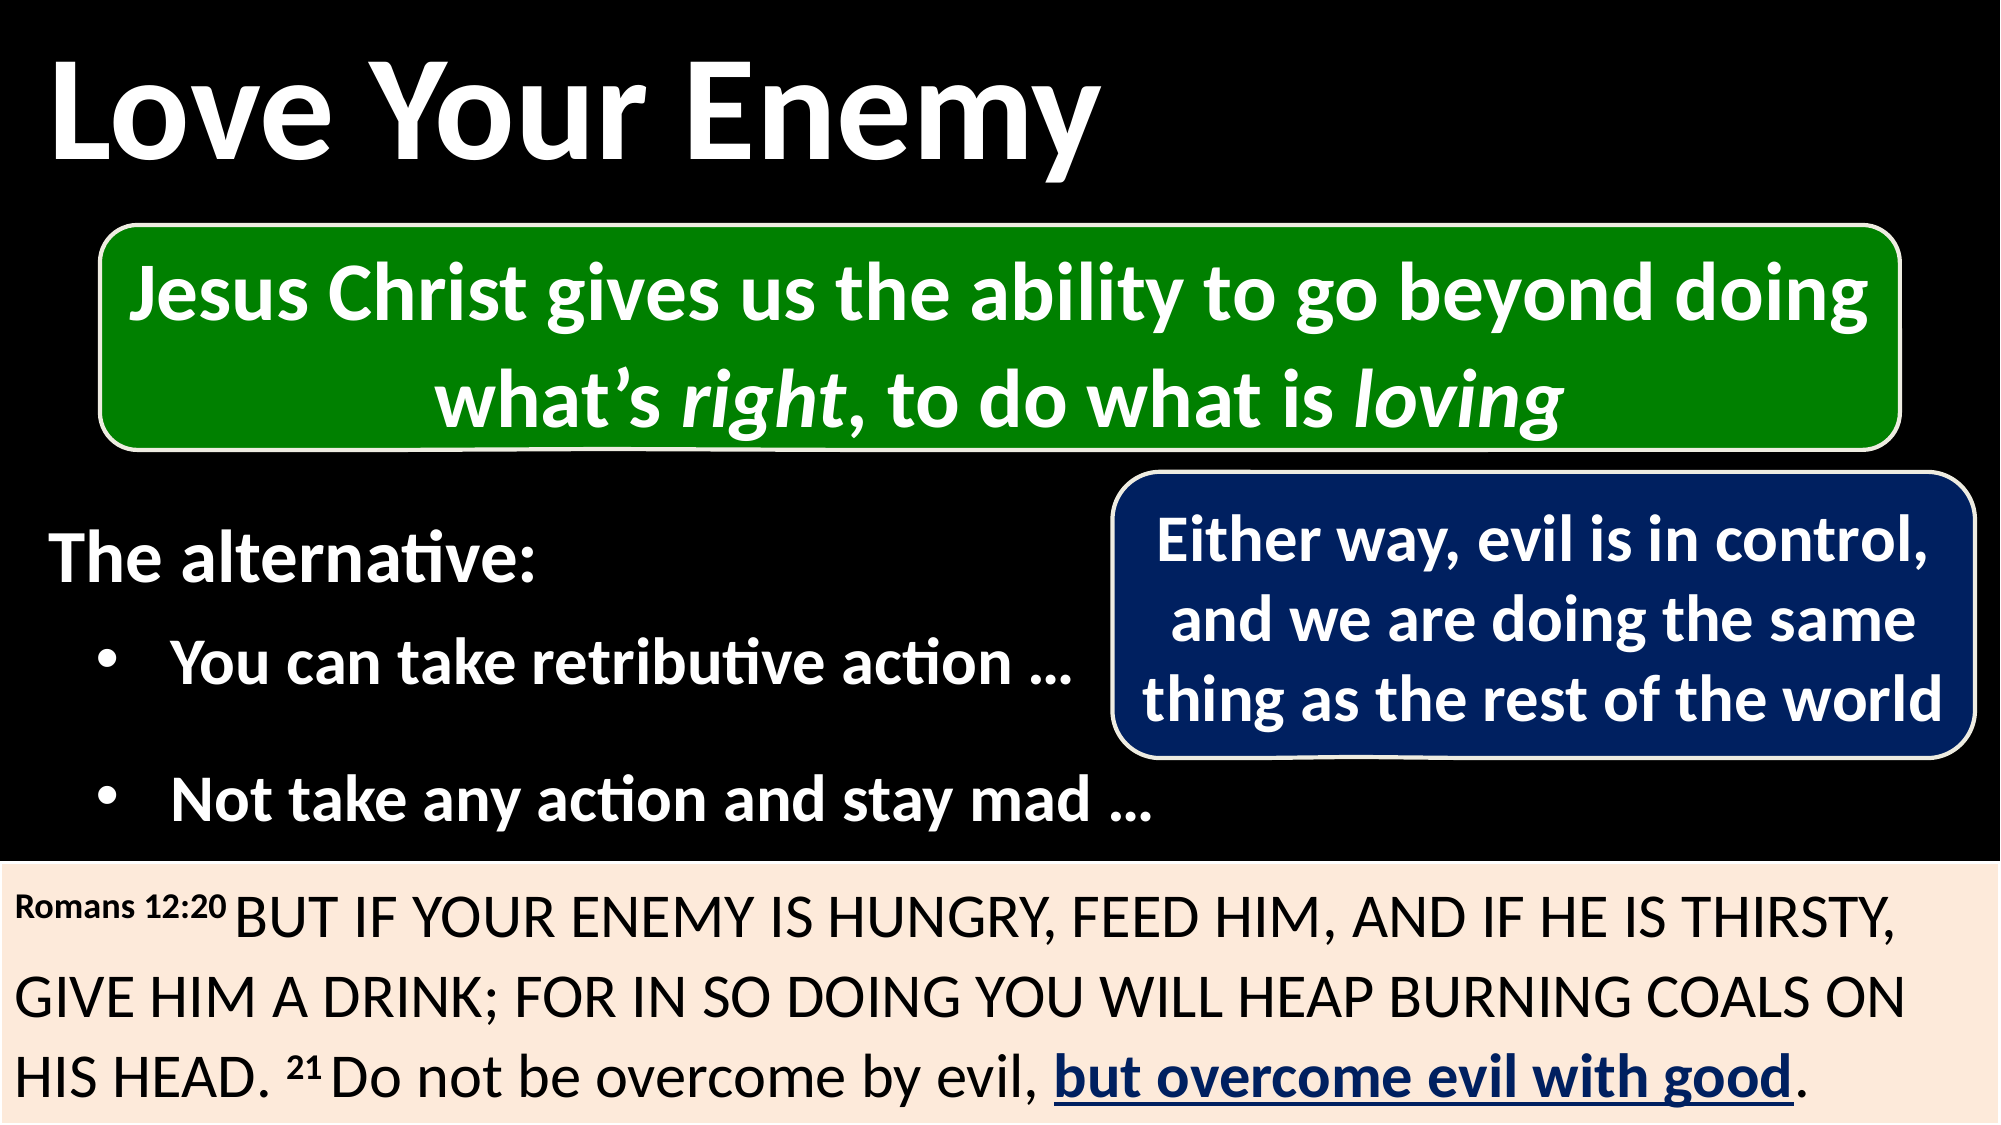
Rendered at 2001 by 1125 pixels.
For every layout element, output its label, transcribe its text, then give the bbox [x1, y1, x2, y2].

text_box Love Your Enemy [0, 0, 2000, 202]
text_box The alternative: [22, 479, 565, 626]
text_box Romans 12:20 But if your enemy is hungry, feed him, and if he is thirsty, give him a drink; for in so doing you will heap burning coals on his head. 21 Do not be overcome by evil, but overcome evil with good. [0, 860, 2000, 1125]
text_box Not take any action and stay mad … [72, 730, 1203, 859]
text_box Either way, evil is in control, and we are doing the same thing as the rest of the world [1110, 469, 1978, 761]
text_box Jesus Christ gives us the ability to go beyond doing what’s right, to do what is loving [97, 222, 1903, 453]
text_box You can take retributive action … [72, 593, 1111, 722]
